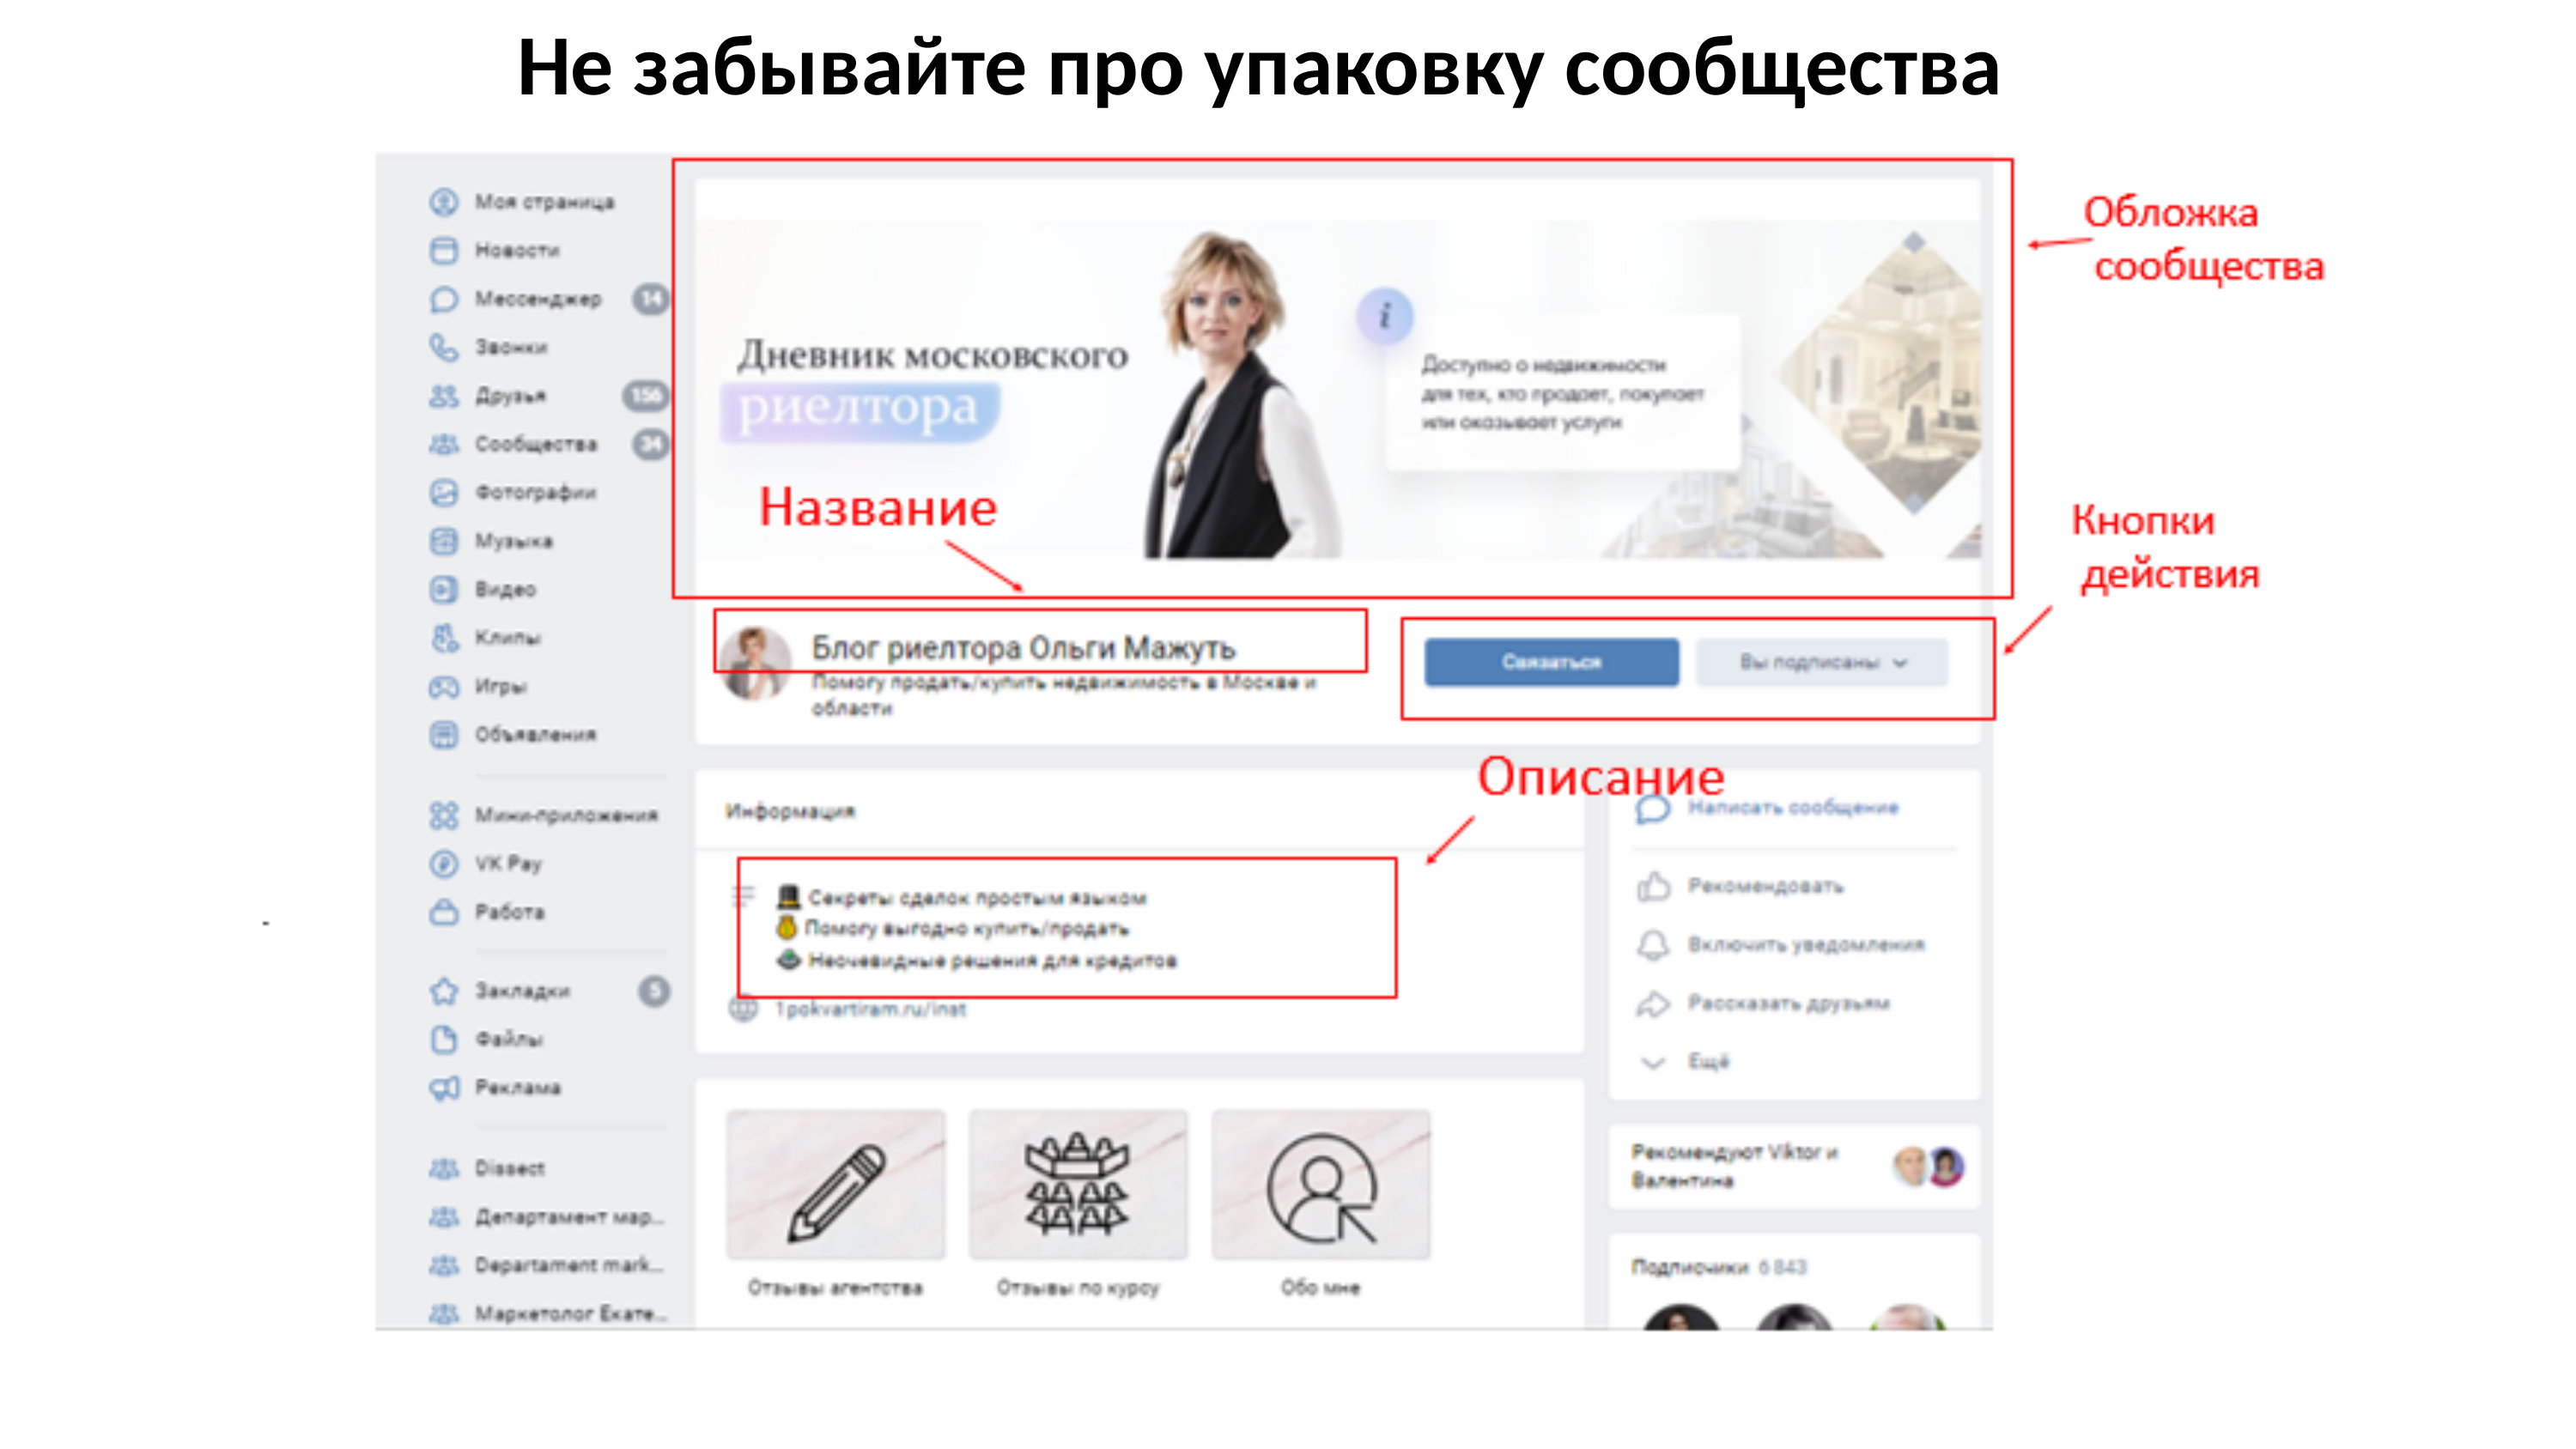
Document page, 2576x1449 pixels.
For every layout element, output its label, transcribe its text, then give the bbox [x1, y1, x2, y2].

text_box Не забывайте про упаковку сообщества [369, 2, 2152, 117]
picture [0, 0, 2576, 1449]
